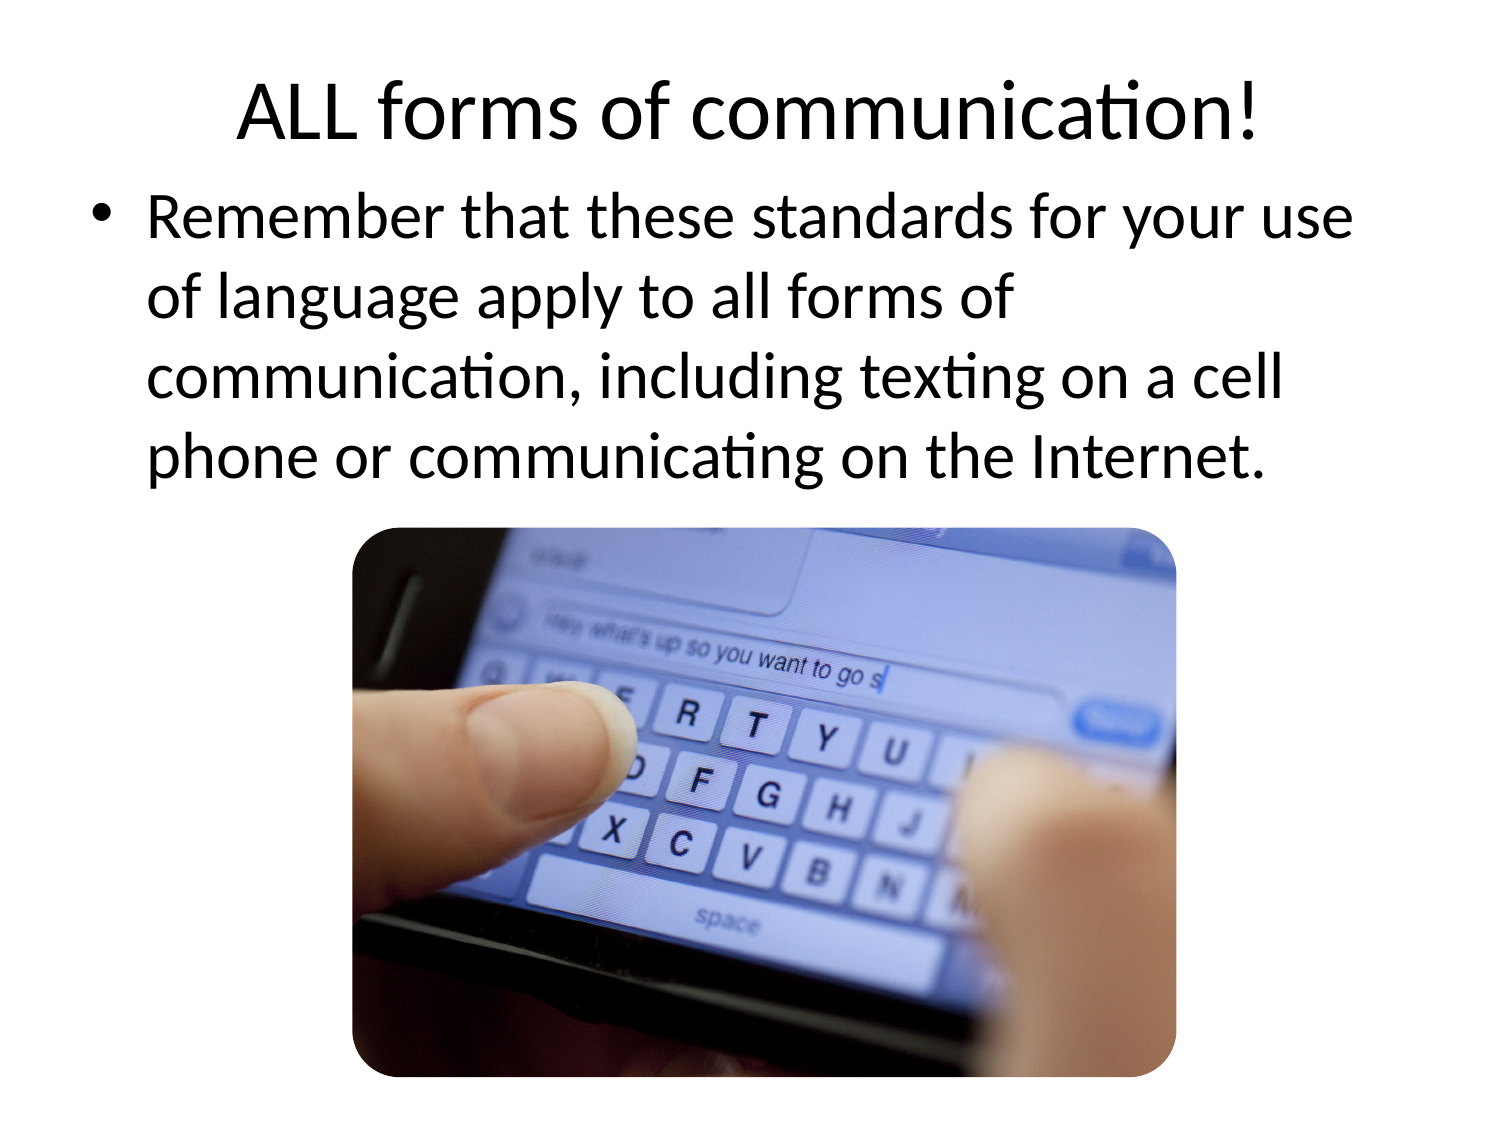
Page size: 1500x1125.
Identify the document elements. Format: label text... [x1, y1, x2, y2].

title ALL forms of communication! [75, 45, 1425, 164]
list Remember that these standards for your use of language apply to all forms of communication, including texting on a cell phone or communicating on the Internet. [75, 164, 1425, 561]
picture [352, 527, 1177, 1078]
